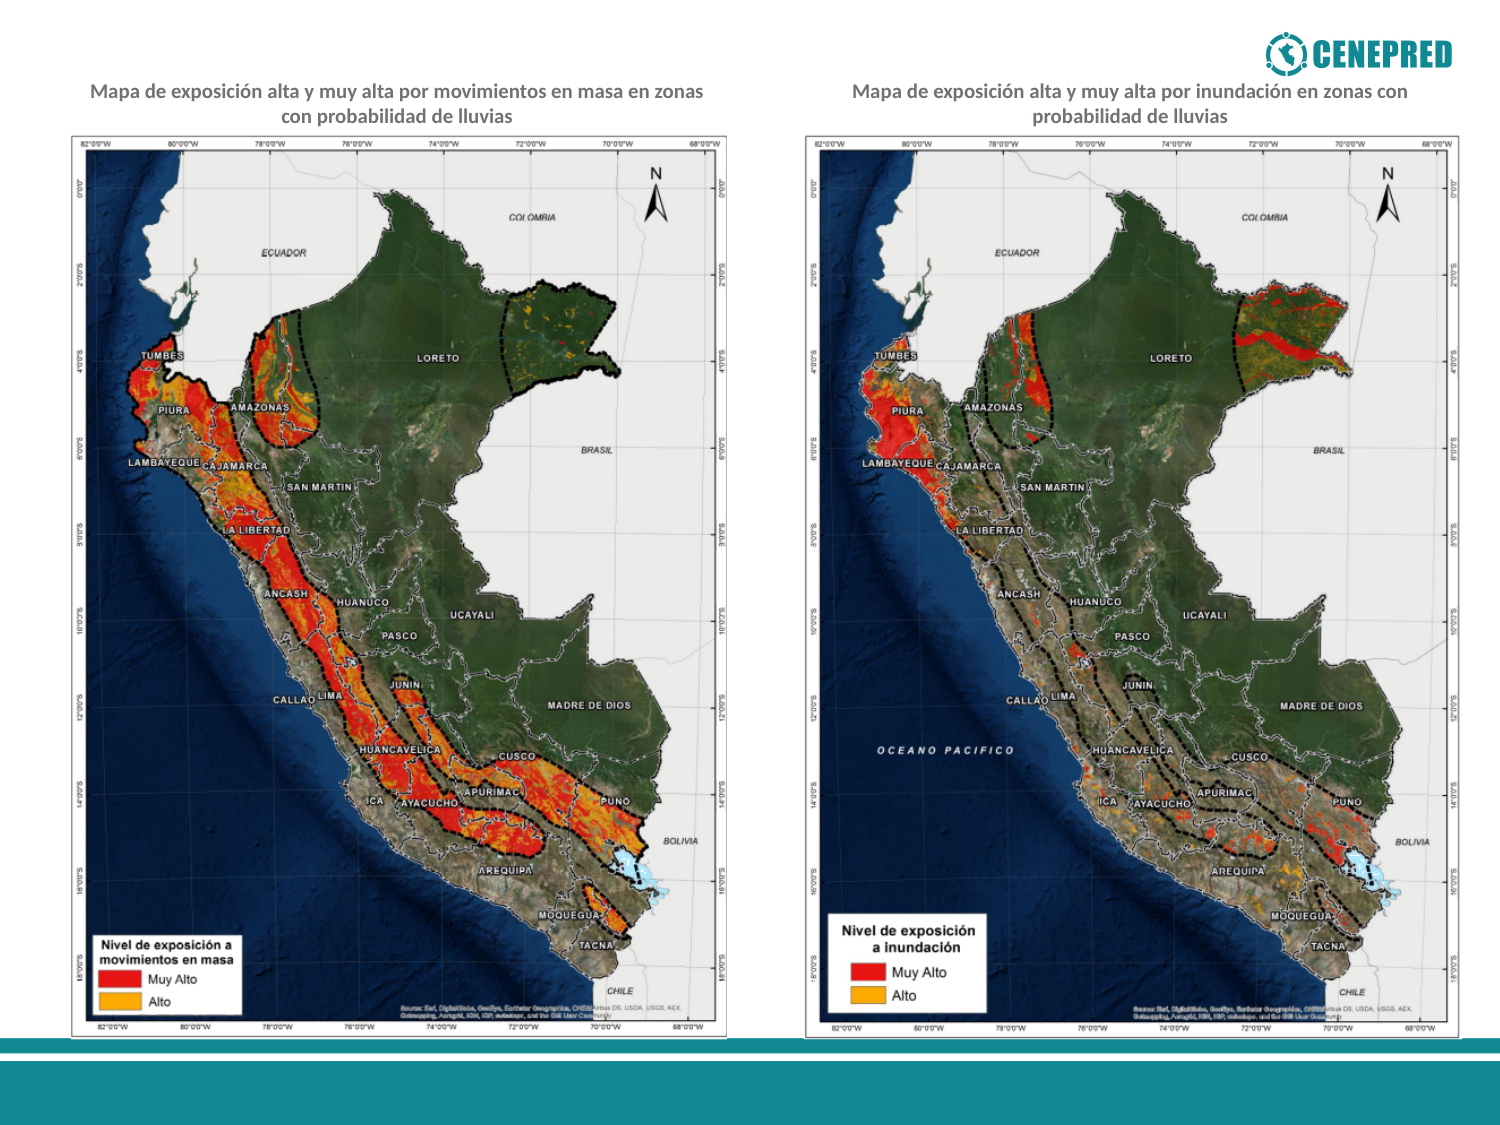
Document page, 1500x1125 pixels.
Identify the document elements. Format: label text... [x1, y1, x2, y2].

picture [0, 0, 1500, 1125]
text_box Mapa de exposición alta y muy alta por movimientos en masa en zonas con probabilidad de lluvias [62, 70, 732, 136]
text_box Mapa de exposición alta y muy alta por inundación en zonas con probabilidad de lluvias [796, 70, 1464, 131]
